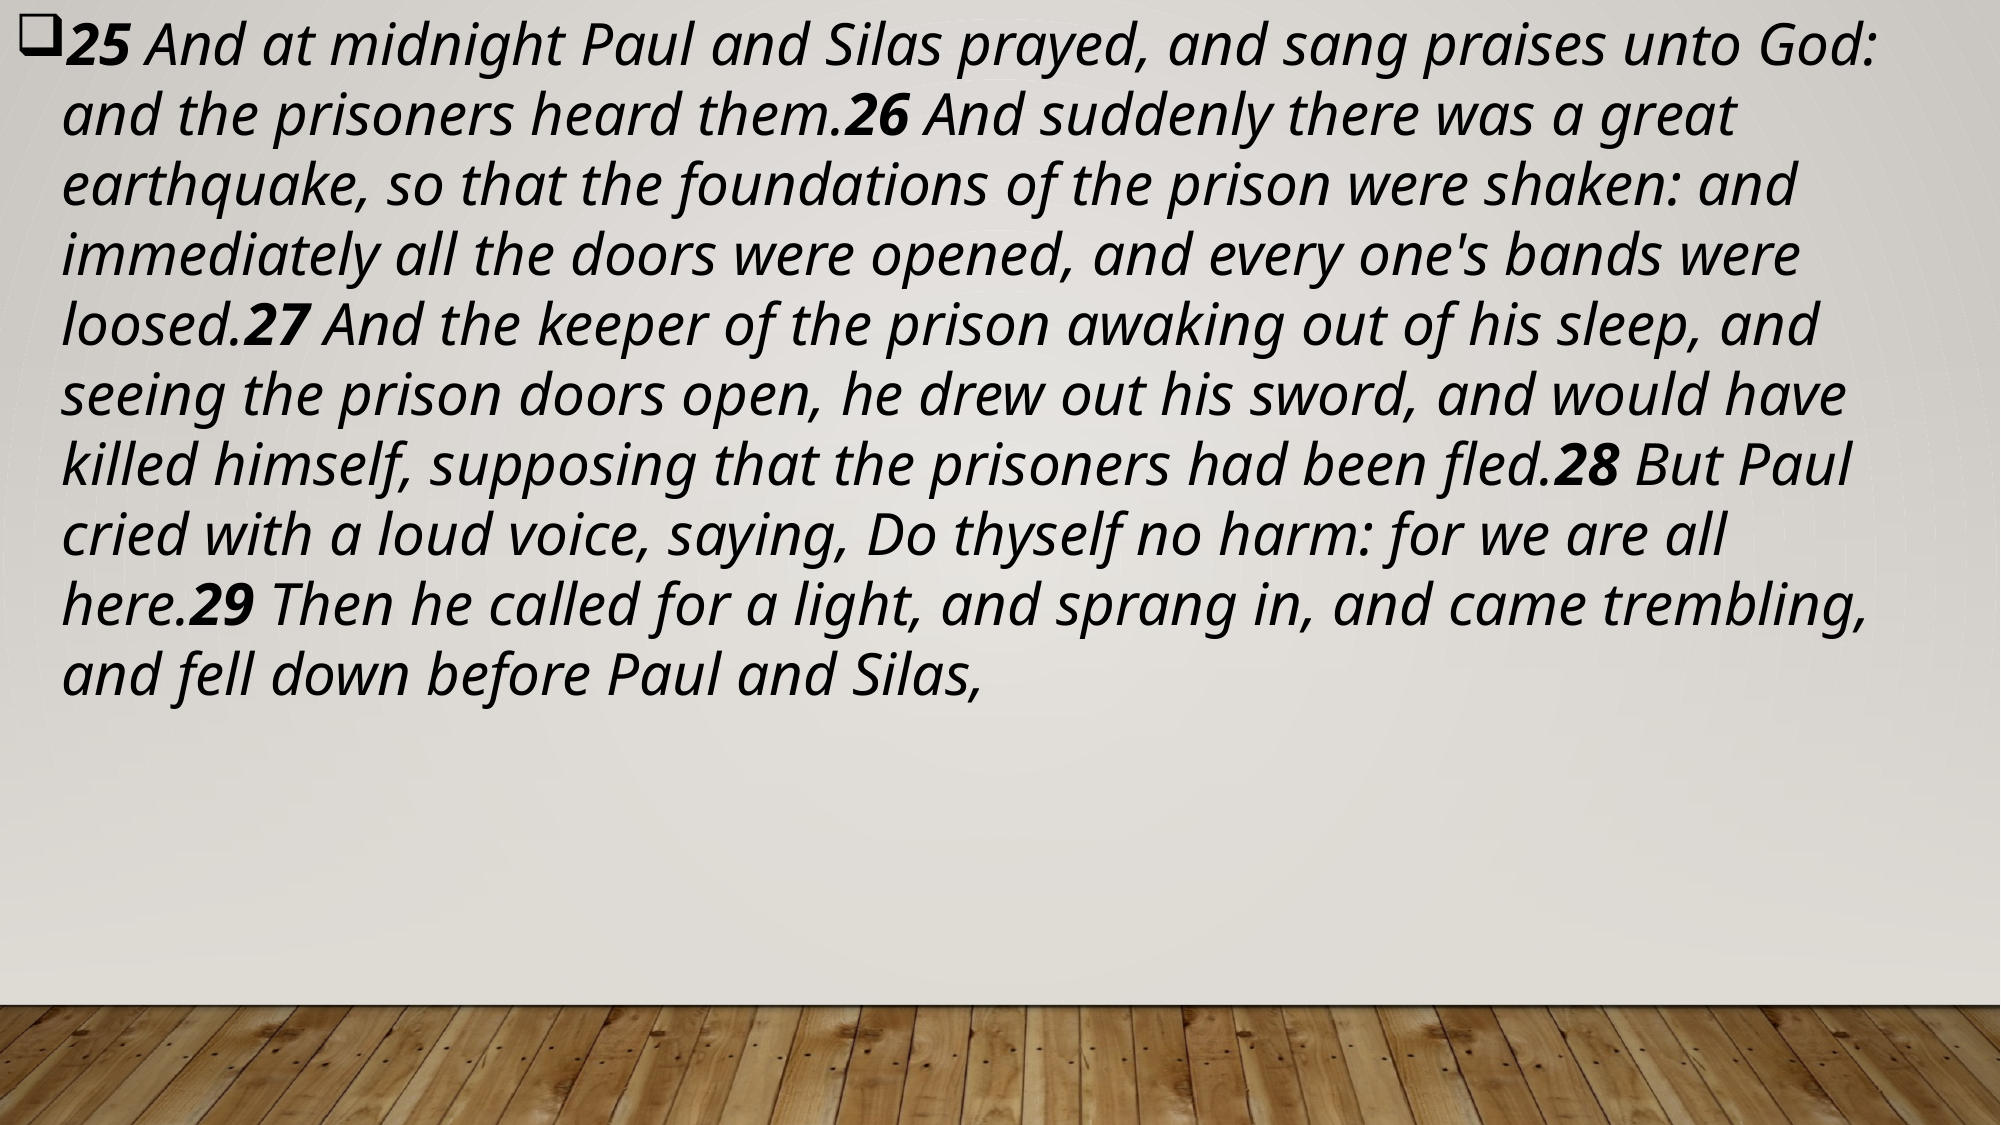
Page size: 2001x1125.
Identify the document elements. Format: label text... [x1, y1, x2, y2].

text_box 25 And at midnight Paul and Silas prayed, and sang praises unto God: and the prisoners heard them.26 And suddenly there was a great earthquake, so that the foundations of the prison were shaken: and immediately all the doors were opened, and every one's bands were loosed.27 And the keeper of the prison awaking out of his sleep, and seeing the prison doors open, he drew out his sword, and would have killed himself, supposing that the prisoners had been fled.28 But Paul cried with a loud voice, saying, Do thyself no harm: for we are all here.29 Then he called for a light, and sprang in, and came trembling, and fell down before Paul and Silas, [0, 0, 2000, 715]
picture [0, 1005, 2000, 1125]
